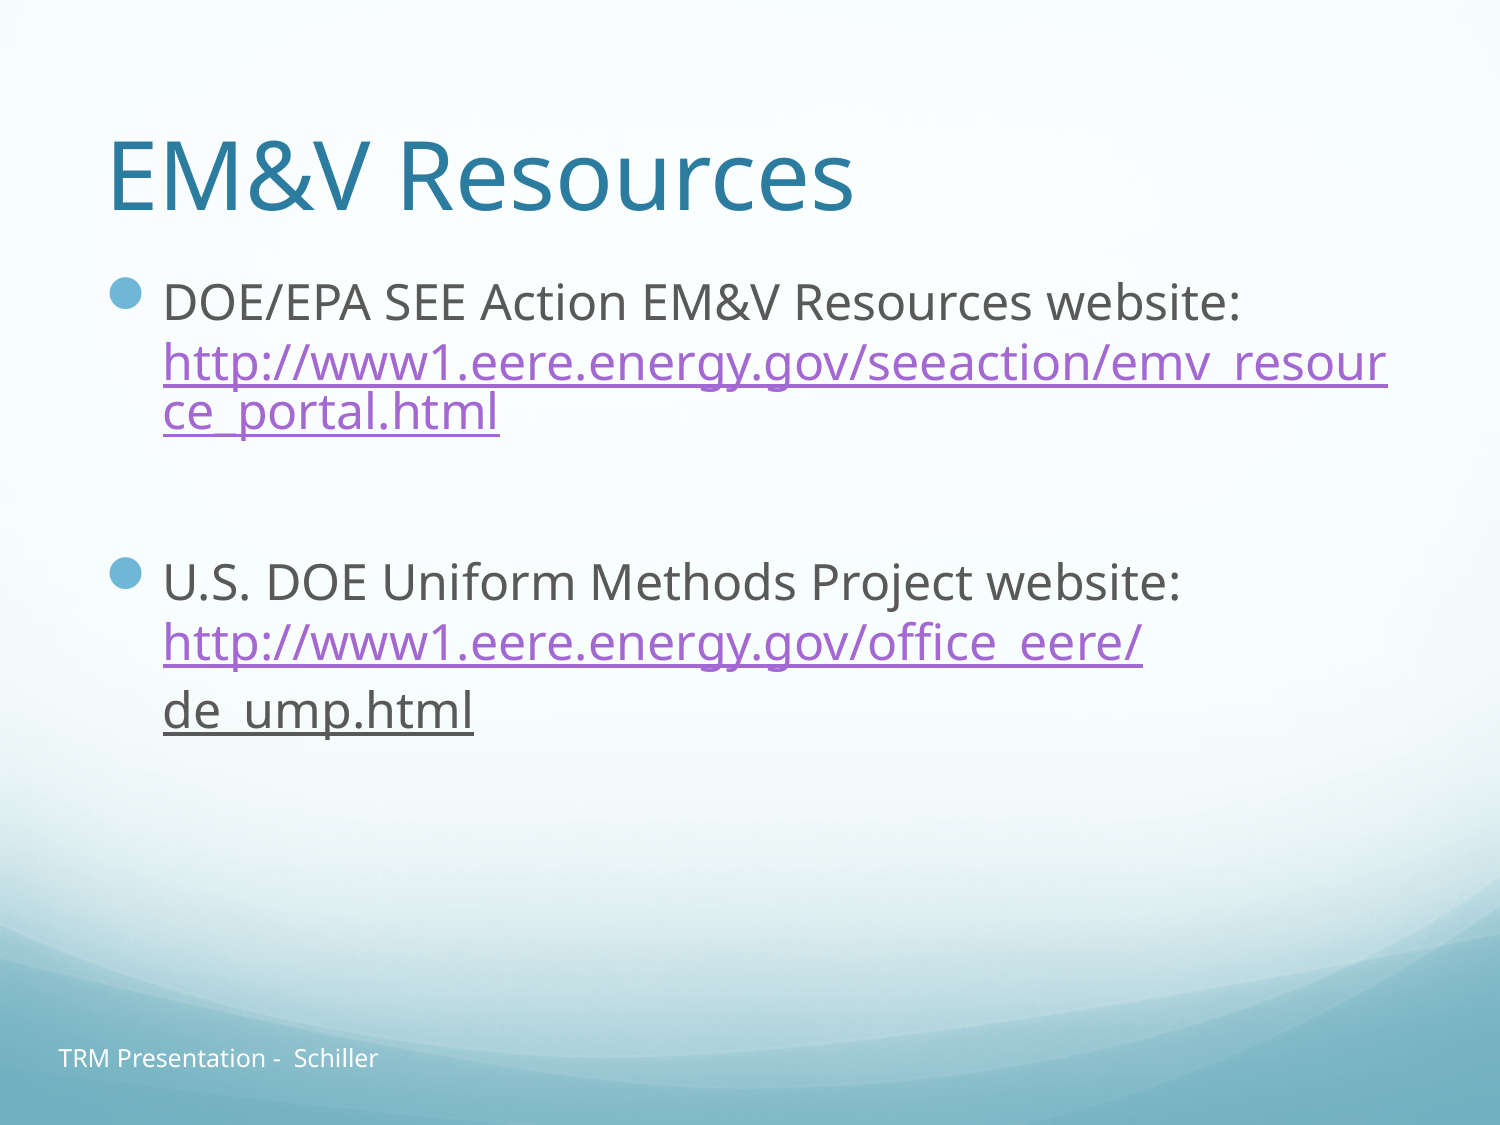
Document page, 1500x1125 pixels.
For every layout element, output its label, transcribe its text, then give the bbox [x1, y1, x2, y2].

footer TRM Presentation - Schiller [43, 1029, 838, 1090]
title EM&V Resources [90, 17, 1410, 237]
list DOE/EPA SEE Action EM&V Resources website: http://www1.eere.energy.gov/seeaction/emv_resource_portal.html U.S. DOE Uniform Methods Project website: http://www1.eere.energy.gov/office_eere/de_ump.html [90, 262, 1410, 975]
